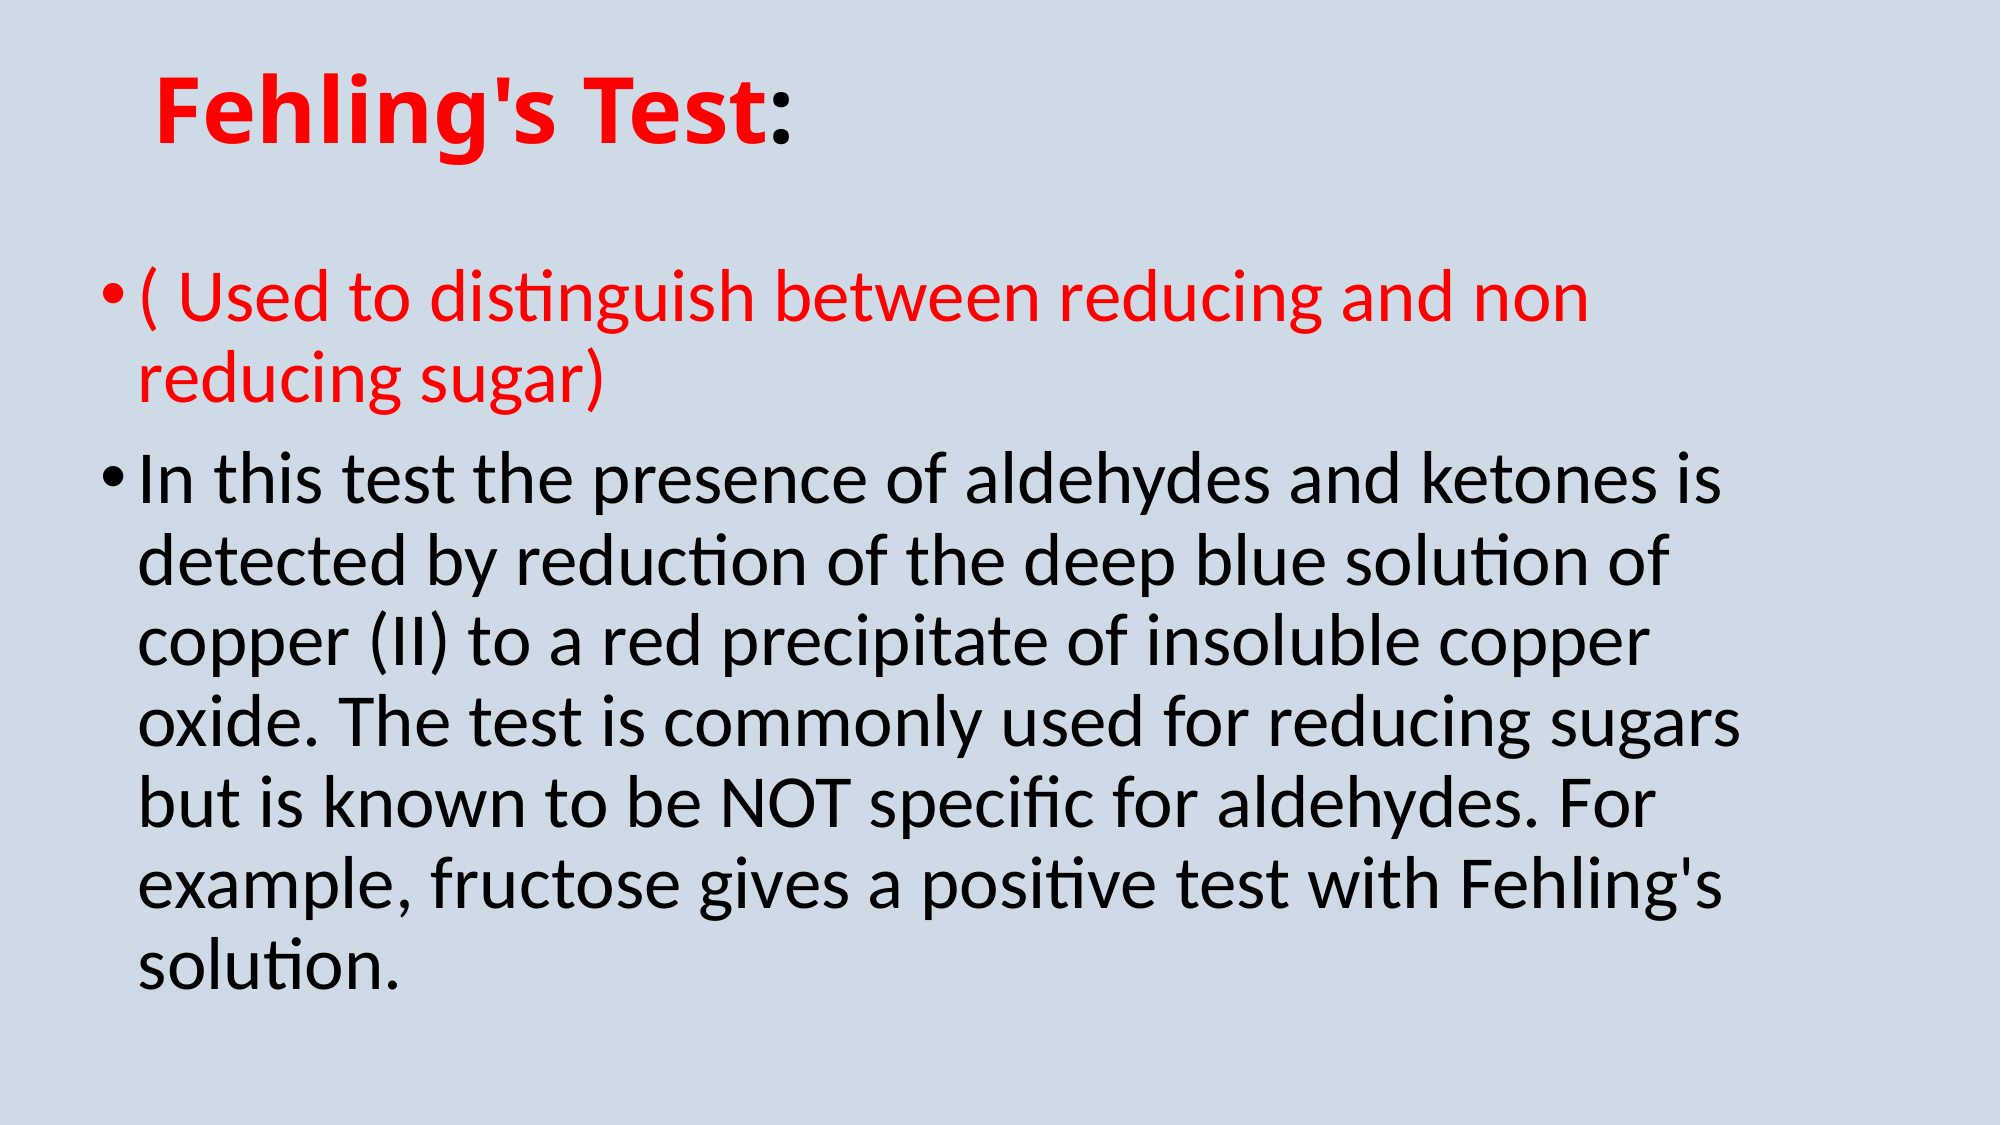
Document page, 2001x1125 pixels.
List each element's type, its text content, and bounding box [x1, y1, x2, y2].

list ( Used to distinguish between reducing and non reducing sugar) In this test the presence of aldehydes and ketones is detected by reduction of the deep blue solution of copper (II) to a red precipitate of insoluble copper oxide. The test is commonly used for reducing sugars but is known to be NOT specific for aldehydes. For example, fructose gives a positive test with Fehling's solution. [85, 248, 1811, 963]
title Fehling's Test: [137, 59, 1863, 278]
